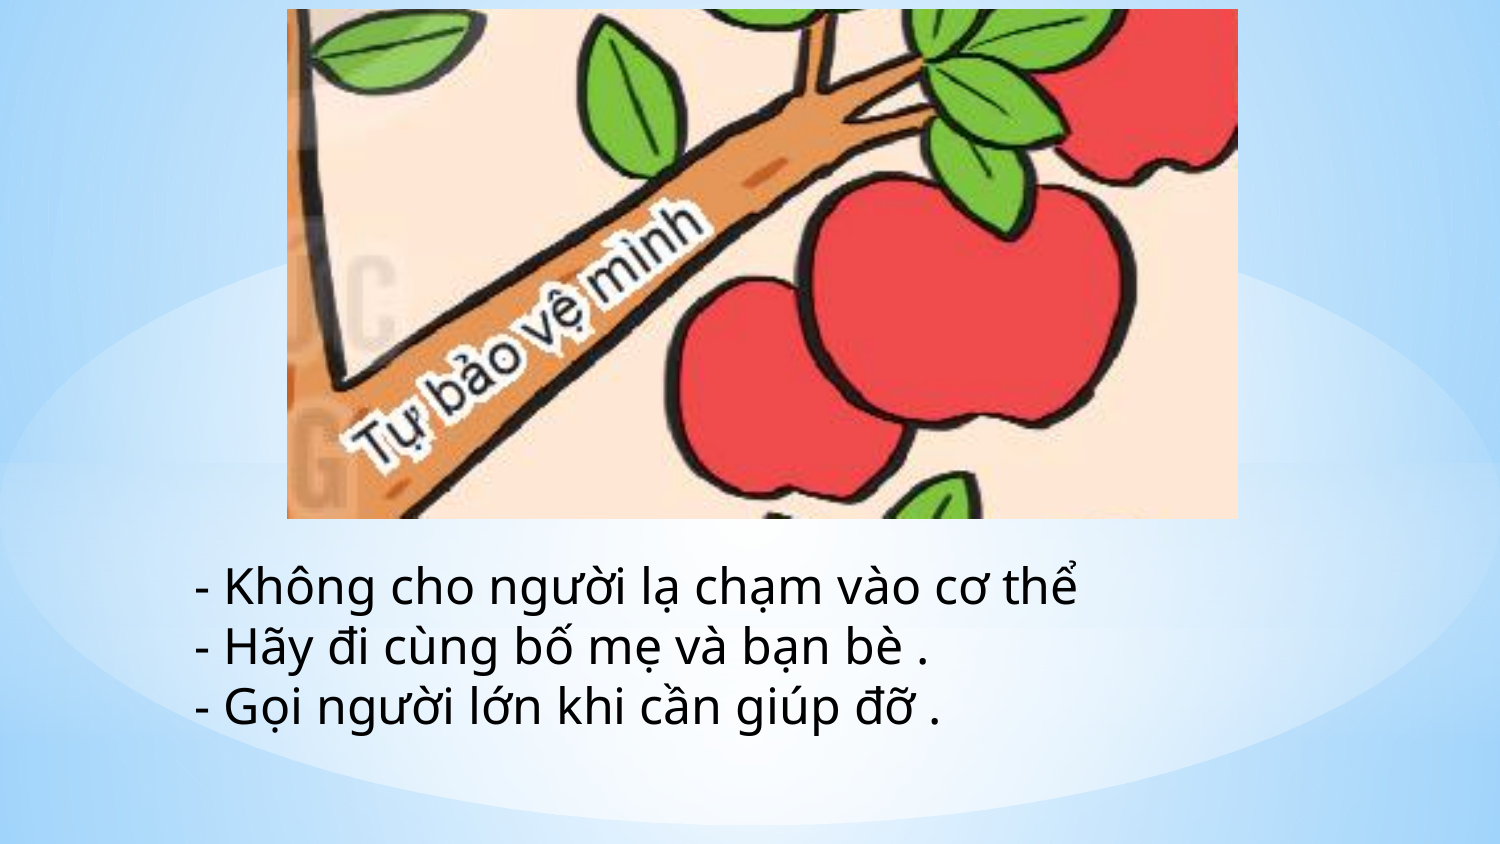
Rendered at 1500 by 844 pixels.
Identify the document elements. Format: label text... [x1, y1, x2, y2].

text_box - Không cho người lạ chạm vào cơ thể - Hãy đi cùng bố mẹ và bạn bè . - Gọi người lớn khi cần giúp đỡ . [180, 546, 1095, 787]
picture [287, 9, 1238, 519]
